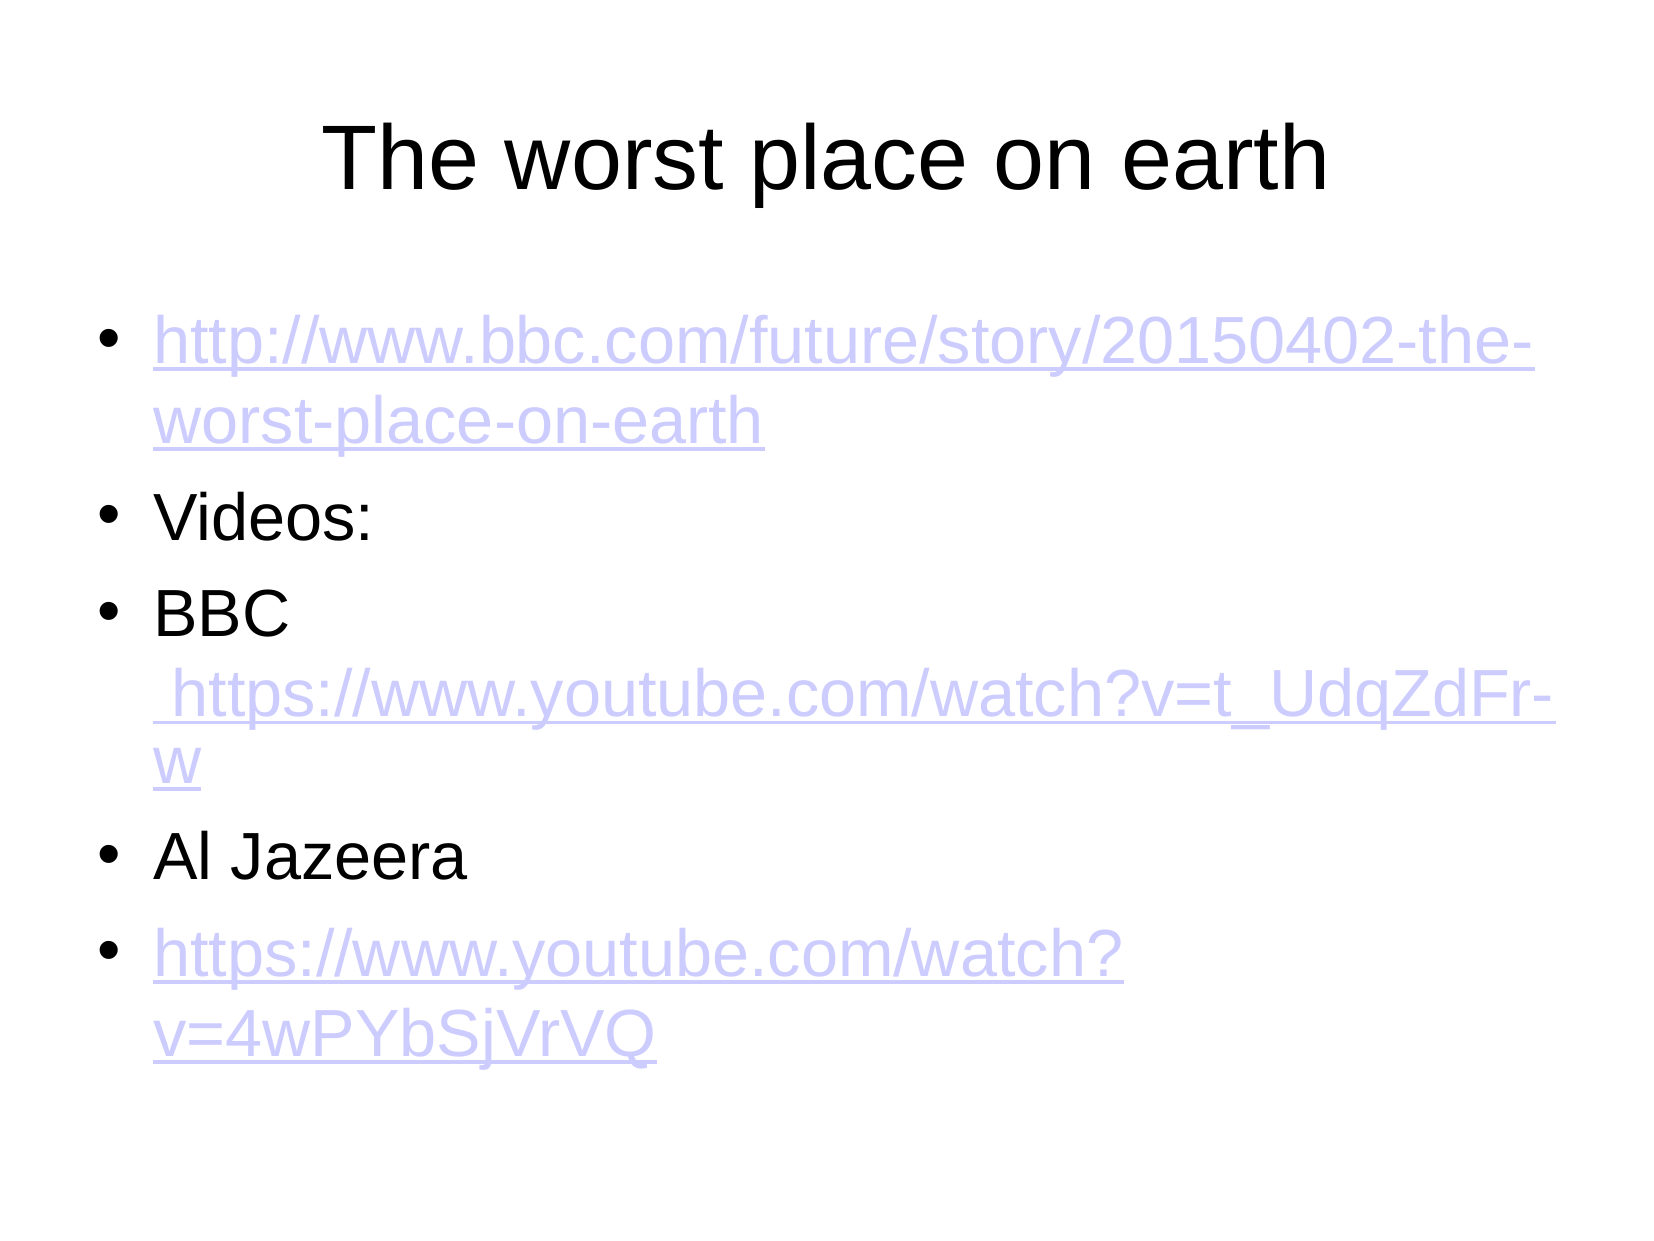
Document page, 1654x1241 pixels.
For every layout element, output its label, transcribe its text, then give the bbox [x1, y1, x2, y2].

text_box The worst place on earth [82, 49, 1571, 257]
text_box http://www.bbc.com/future/story/20150402-the-worst-place-on-earth Videos: BBC https://www.youtube.com/watch?v=t_UdqZdFr-w Al Jazeera https://www.youtube.com/watch?v=4wPYbSjVrVQ [82, 289, 1571, 1108]
